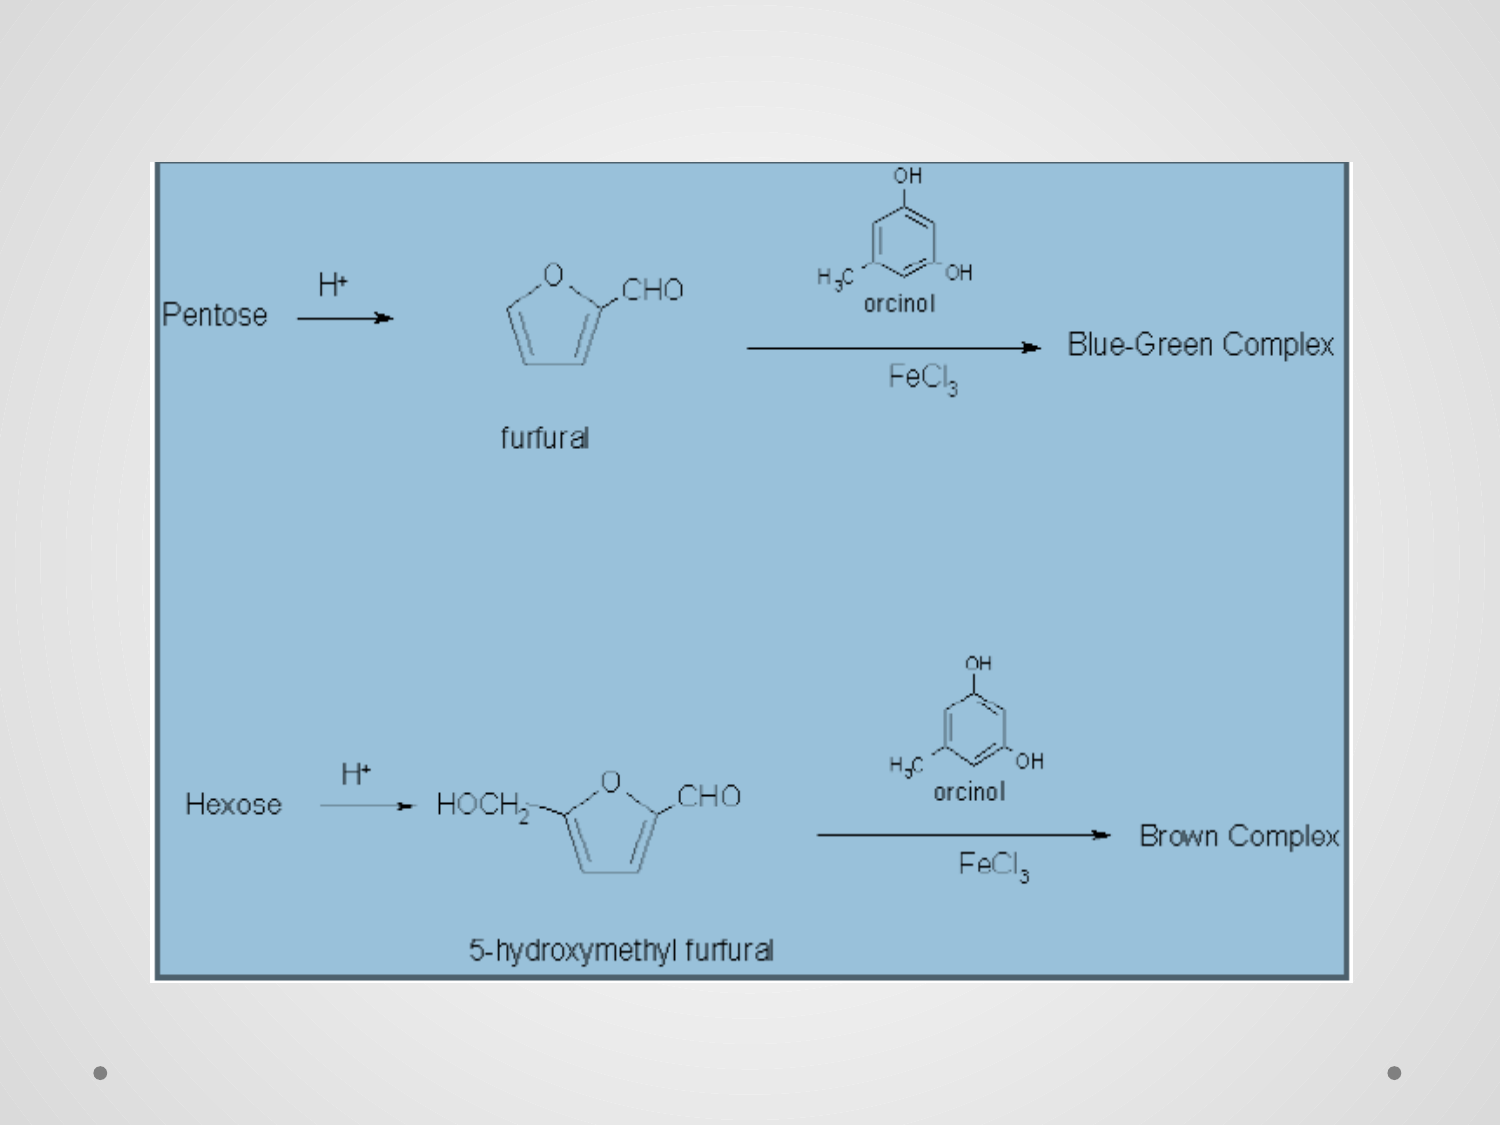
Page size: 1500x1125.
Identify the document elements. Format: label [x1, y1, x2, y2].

list [149, 162, 1353, 984]
